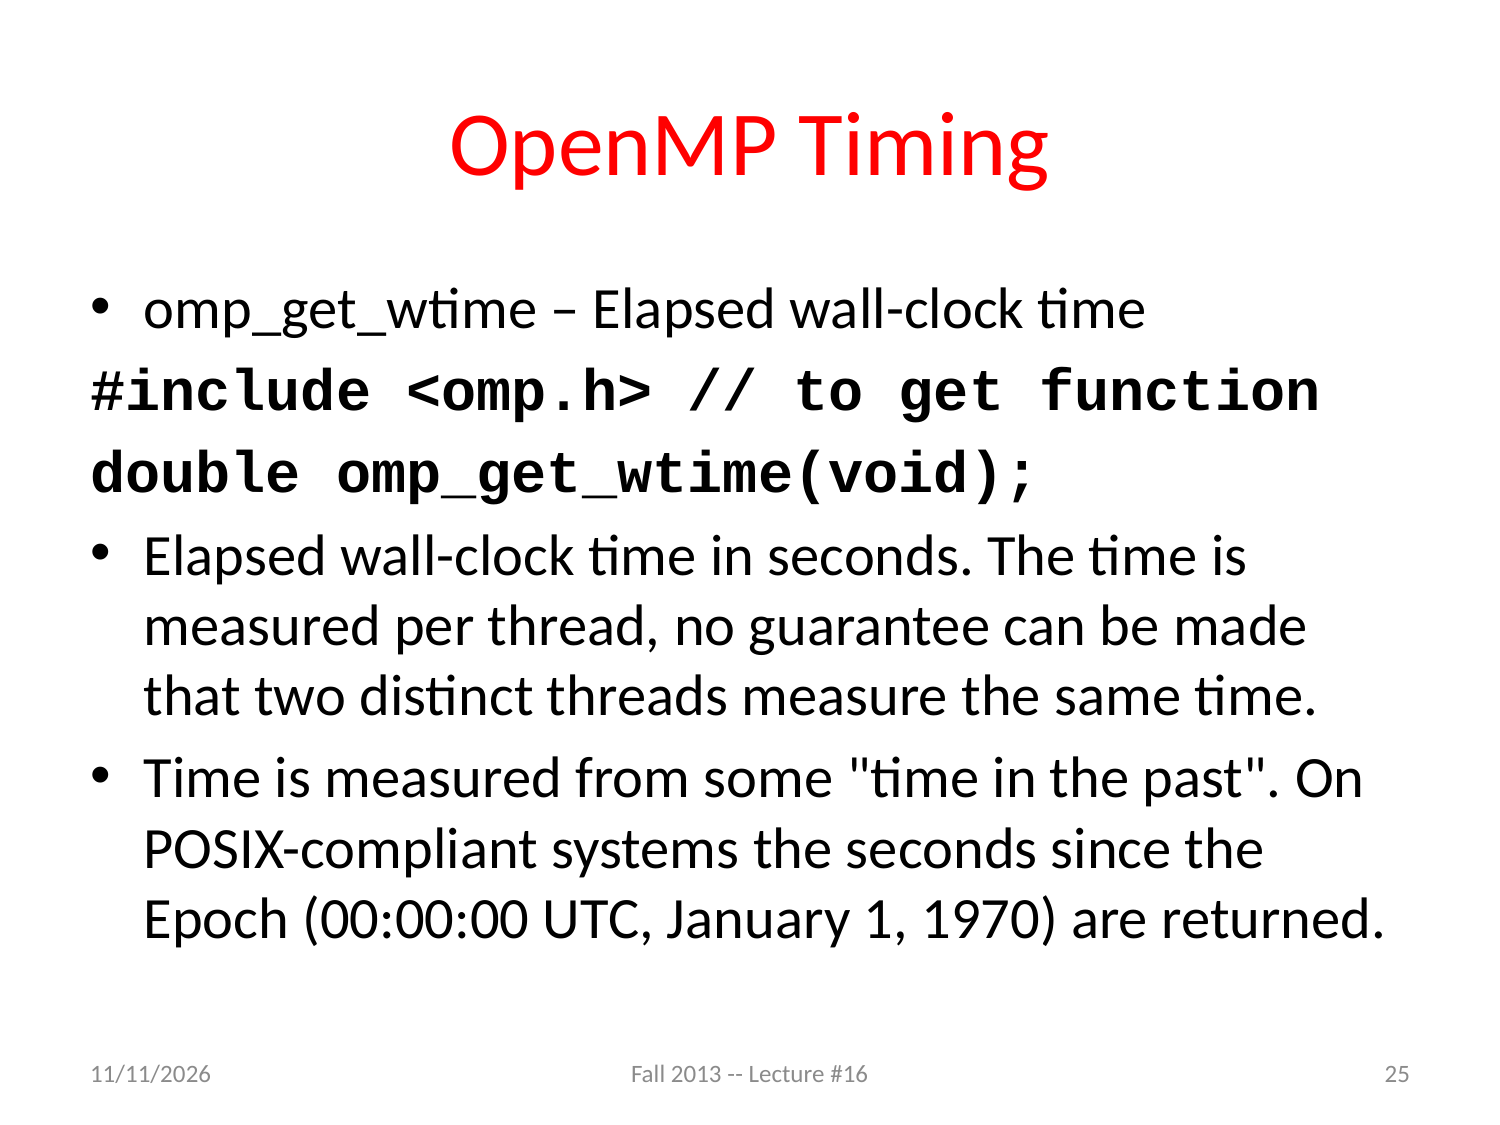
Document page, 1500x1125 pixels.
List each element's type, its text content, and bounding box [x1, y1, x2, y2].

slide_number 25 [1074, 1042, 1425, 1103]
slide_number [75, 1042, 425, 1103]
title OpenMP Timing [75, 45, 1425, 233]
footer Fall 2013 -- Lecture #16 [512, 1042, 988, 1103]
list omp_get_wtime – Elapsed wall-clock time #include <omp.h> // to get function double omp_get_wtime(void); Elapsed wall-clock time in seconds. The time is measured per thread, no guarantee can be made that two distinct threads measure the same time. Time is measured from some "time in the past". On POSIX-compliant systems the seconds since the Epoch (00:00:00 UTC, January 1, 1970) are returned. [75, 262, 1425, 1005]
